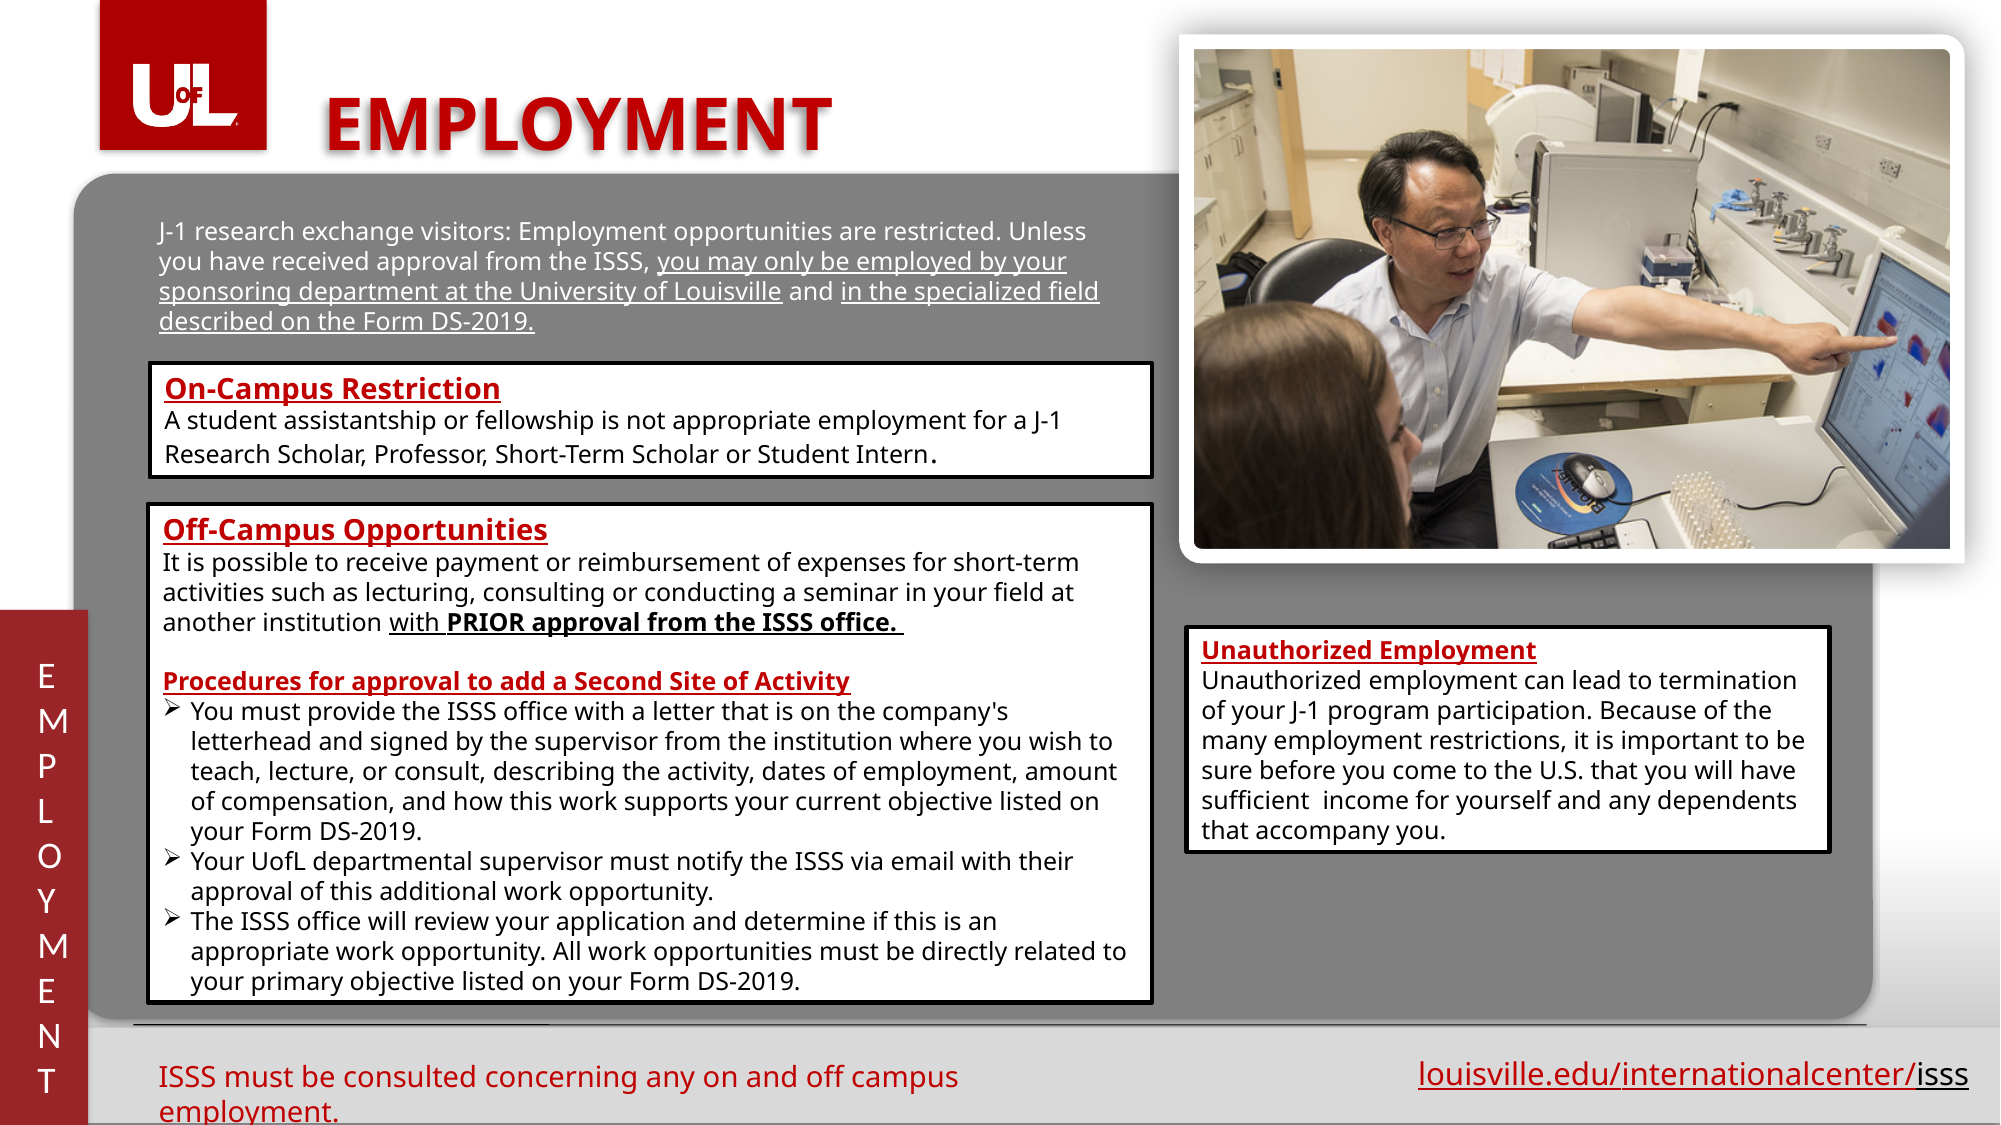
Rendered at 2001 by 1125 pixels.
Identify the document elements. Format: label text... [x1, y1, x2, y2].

text_box louisville.edu/internationalcenter/isss [1403, 1046, 2000, 1104]
text_box J-1 research exchange visitors: Employment opportunities are restricted. Unless you have received approval from the ISSS, you may only be employed by your sponsoring department at the University of Louisville and in the specialized field described on the Form DS-2019. [144, 207, 1136, 343]
text_box [72, 172, 1874, 1021]
text_box On-Campus Restriction A student assistantship or fellowship is not appropriate employment for a J-1 Research Scholar, Professor, Short-Term Scholar or Student Intern. [148, 361, 1154, 479]
text_box [0, 609, 89, 1125]
text_box Unauthorized Employment Unauthorized employment can lead to termination of your J-1 program participation. Because of the many employment restrictions, it is important to be sure before you come to the U.S. that you will have sufficient income for yourself and any dependents that accompany you. [1184, 625, 1832, 854]
text_box EMPLOYMENT [308, 70, 971, 173]
text_box [93, 1027, 2000, 1124]
text_box ISSS must be consulted concerning any on and off campus employment. [143, 1050, 1146, 1125]
text_box EMPLOYMENT [22, 643, 67, 1108]
picture [1186, 41, 1958, 557]
picture [133, 63, 239, 127]
text_box Off-Campus Opportunities It is possible to receive payment or reimbursement of expenses for short-term activities such as lecturing, consulting or conducting a seminar in your field at another institution with PRIOR approval from the ISSS office. Procedures for approval to add a Second Site of Activity You must provide the ISSS office with a letter that is on the company's letterhead and signed by the supervisor from the institution where you wish to teach, lecture, or consult, describing the activity, dates of employment, amount of compensation, and how this work supports your current objective listed on your Form DS-2019. Your UofL departmental supervisor must notify the ISSS via email with their approval of this additional work opportunity. The ISSS office will review your application and determine if this is an appropriate work opportunity. All work opportunities must be directly related to your primary objective listed on your Form DS-2019. [146, 502, 1154, 1005]
